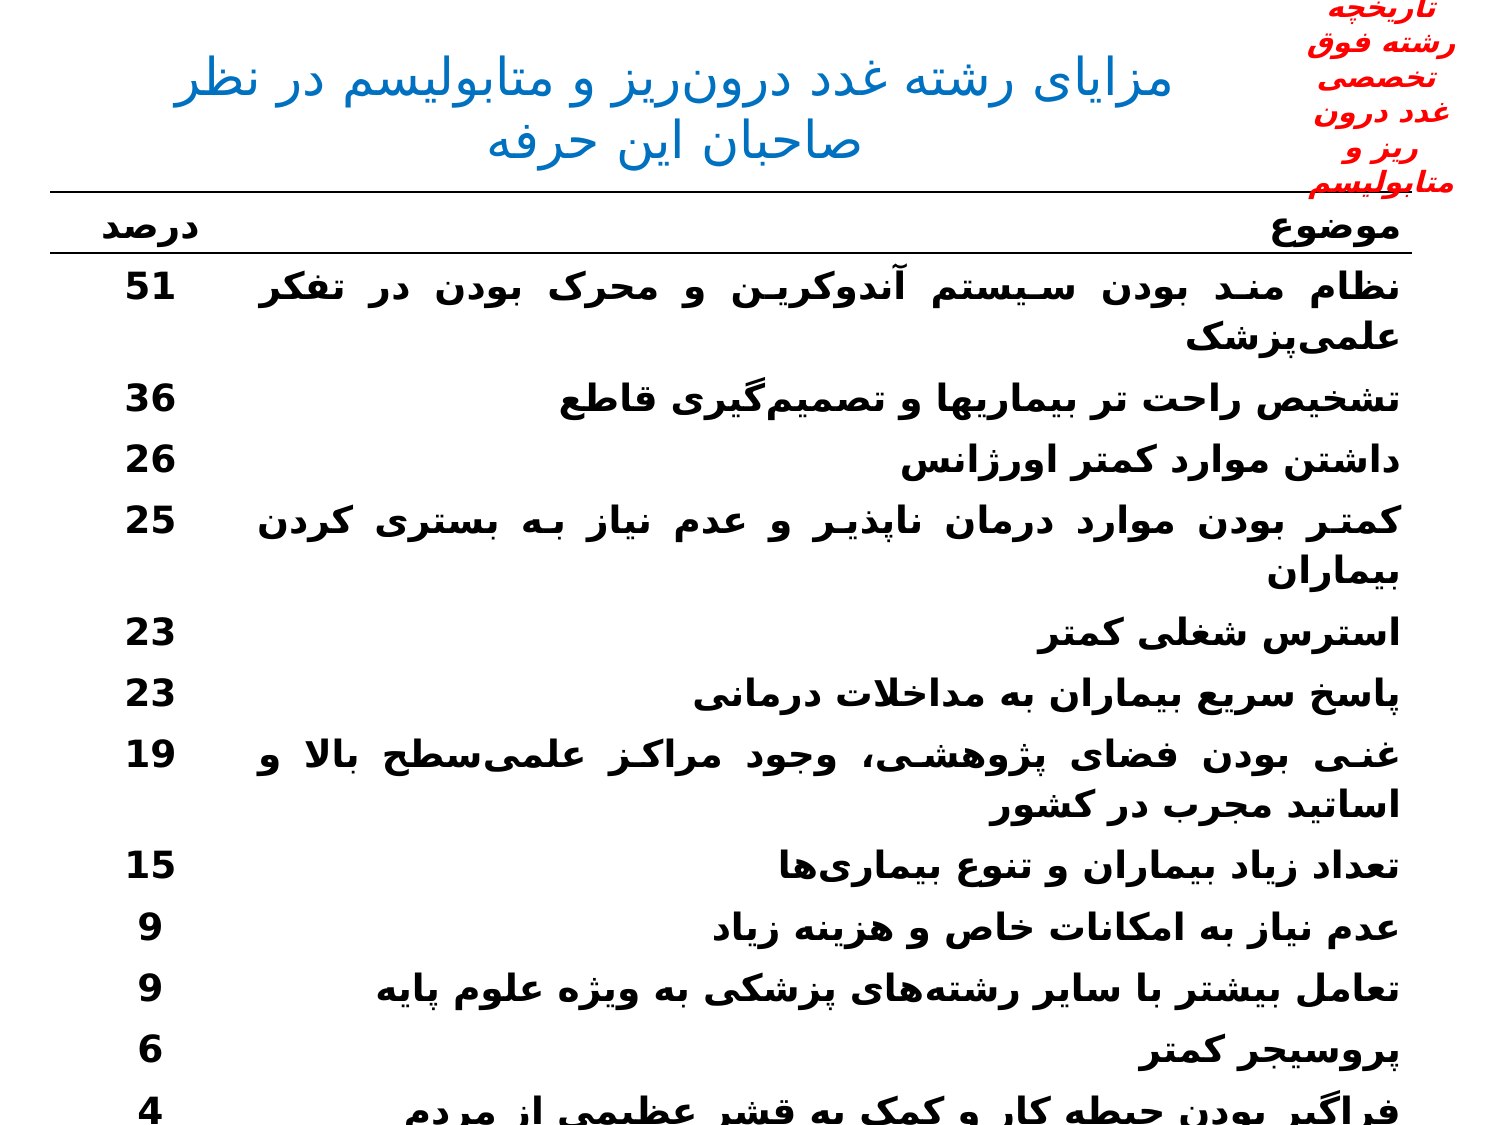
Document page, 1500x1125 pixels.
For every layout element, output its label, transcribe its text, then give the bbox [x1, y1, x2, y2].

table_cell 15 [50, 832, 238, 893]
table_cell استرس شغلی کمتر [238, 598, 1412, 659]
table_cell 9 [50, 893, 238, 955]
table_cell غنی بودن فضای پژوهشی، وجود مراکز علمی‌سطح بالا و اساتید مجرب در کشور [238, 721, 1412, 832]
table_cell کمتر بودن موارد درمان ناپذیر و عدم نیاز به بستری کردن بیماران [238, 487, 1412, 598]
table_cell پاسخ سریع بیماران به مداخلات درمانی [238, 659, 1412, 721]
table_cell تشخیص راحت تر بیماریها و تصمیم‌گیری قاطع [238, 364, 1412, 426]
table_cell 6 [50, 1016, 238, 1077]
table_cell 23 [50, 659, 238, 721]
table_cell داشتن موارد کمتر اورژانس [238, 426, 1412, 487]
table_cell 51 [50, 254, 238, 364]
table_cell تعامل بیشتر با سایر رشته‌های پزشکی به ویژه علوم پایه [238, 955, 1412, 1016]
table_cell 4 [50, 1077, 238, 1125]
table_cell نظام مند بودن سیستم آندوکرین و محرک بودن در تفکر علمی‌پزشک [238, 254, 1412, 364]
table_cell پروسیجر کمتر [238, 1016, 1412, 1077]
table_cell تعداد زیاد بیماران و تنوع بیماری‌ها [238, 832, 1412, 893]
table_cell 36 [50, 364, 238, 426]
table_cell 23 [50, 598, 238, 659]
table_cell 25 [50, 487, 238, 598]
table_cell 9 [50, 955, 238, 1016]
footer تاریخچه رشته فوق تخصصی غدد درون ریز و متابولیسم [1287, 24, 1475, 163]
table_header موضوع [238, 193, 1412, 252]
table_cell عدم نیاز به امکانات خاص و هزینه زیاد [238, 893, 1412, 955]
title مزایای رشته غدد درون‌ریز و متابولیسم در نظر صاحبان این حرفه [75, 62, 1275, 150]
table_cell 19 [50, 721, 238, 832]
table_header درصد [50, 193, 238, 252]
table_cell 26 [50, 426, 238, 487]
table_cell فراگیر بودن حیطه کار و کمک به قشر عظیمی ‌از مردم [238, 1077, 1412, 1125]
